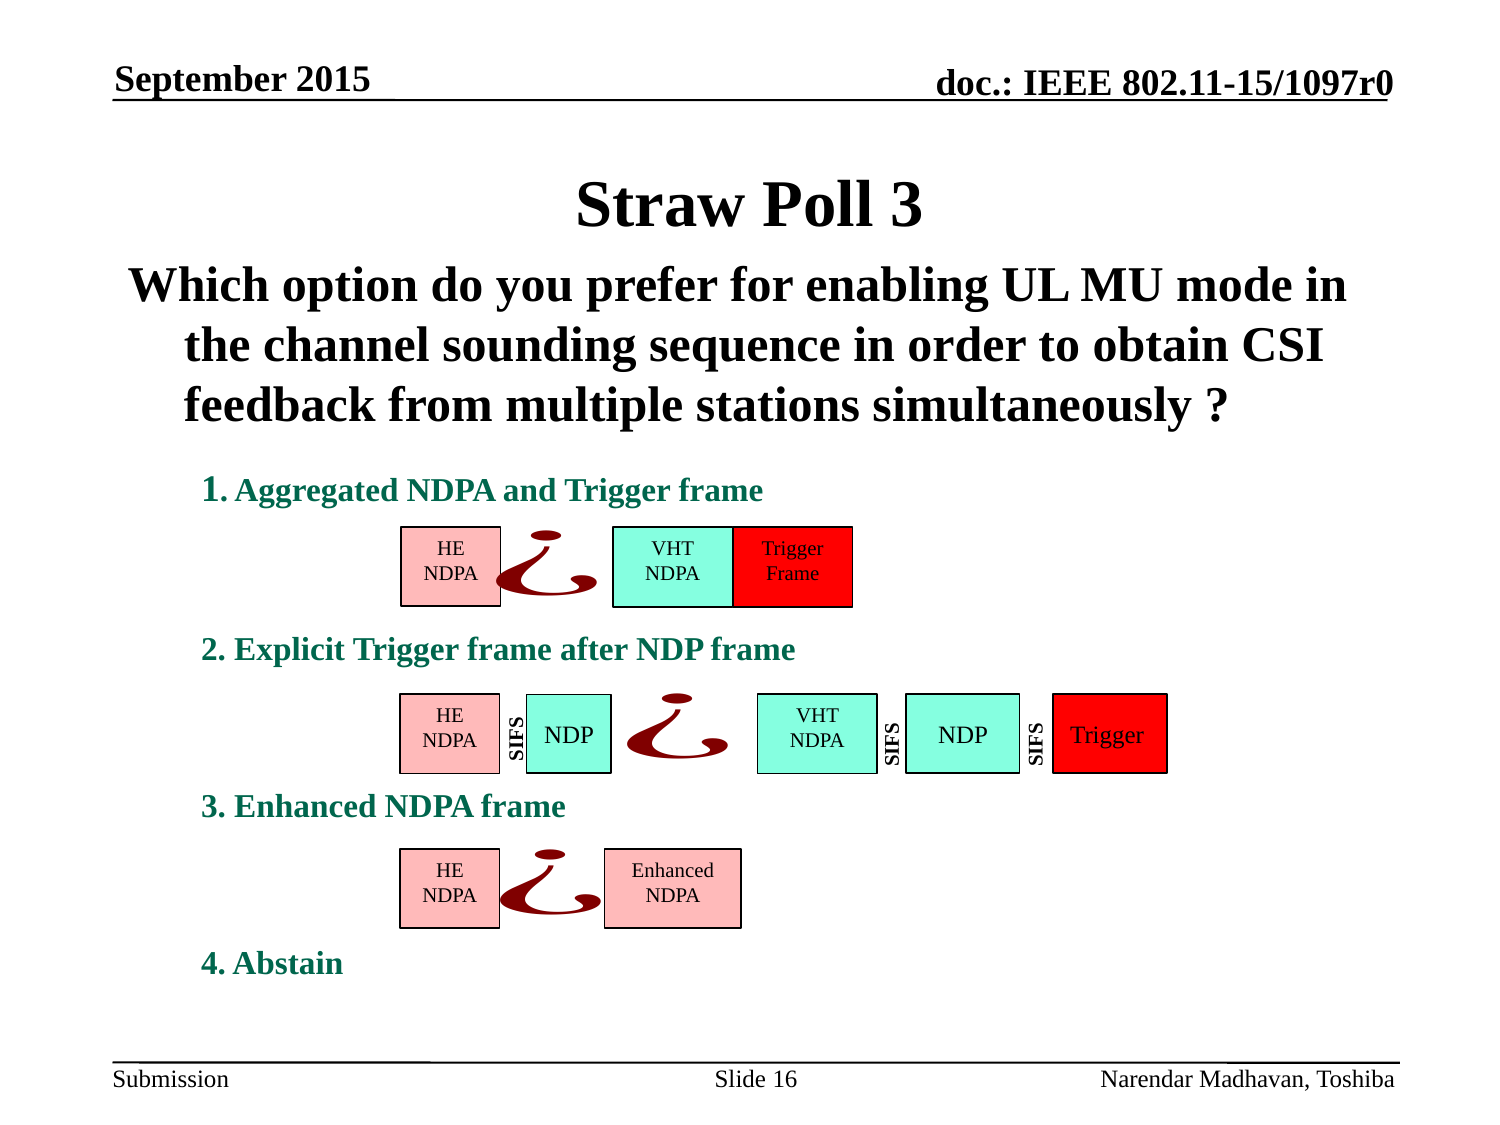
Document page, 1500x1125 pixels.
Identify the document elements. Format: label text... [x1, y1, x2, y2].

title Straw Poll 3 [112, 112, 1388, 243]
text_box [399, 843, 742, 929]
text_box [399, 674, 1168, 782]
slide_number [114, 54, 423, 100]
footer Narendar Madhavan, Toshiba [878, 1061, 1402, 1093]
slide_number Slide 16 [712, 1061, 800, 1123]
text_box 1. Aggregated NDPA and Trigger frame 2. Explicit Trigger frame after NDP frame 3. Enhanced NDPA frame 4. Abstain [185, 456, 1461, 1000]
list Which option do you prefer for enabling UL MU mode in the channel sounding sequence in order to obtain CSI feedback from multiple stations simultaneously ? [112, 243, 1388, 1000]
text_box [400, 524, 853, 608]
